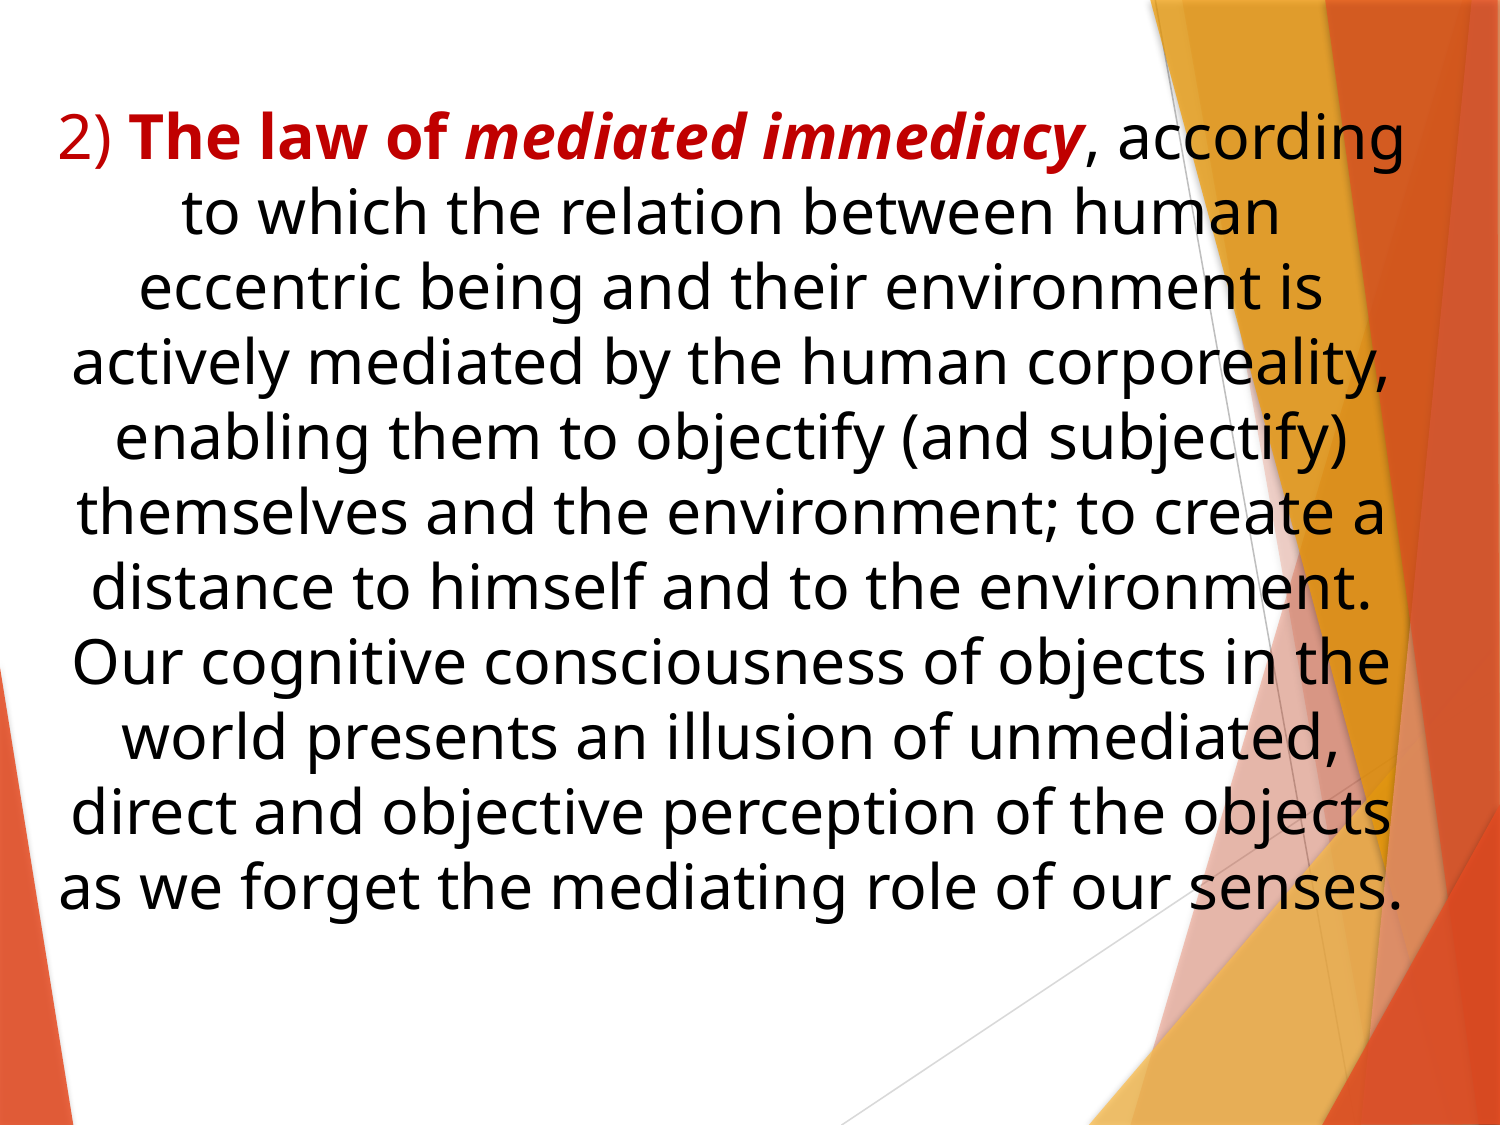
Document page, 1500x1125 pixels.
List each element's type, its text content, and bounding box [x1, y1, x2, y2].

subtitle 2) The law of mediated immediacy, according to which the relation between human eccentric being and their environment is actively mediated by the human corporeality, enabling them to objectify (and subjectify) themselves and the environment; to create a distance to himself and to the environment. Our cognitive consciousness of objects in the world presents an illusion of unmediated, direct and objective perception of the objects as we forget the mediating role of our senses. [41, 90, 1424, 1059]
